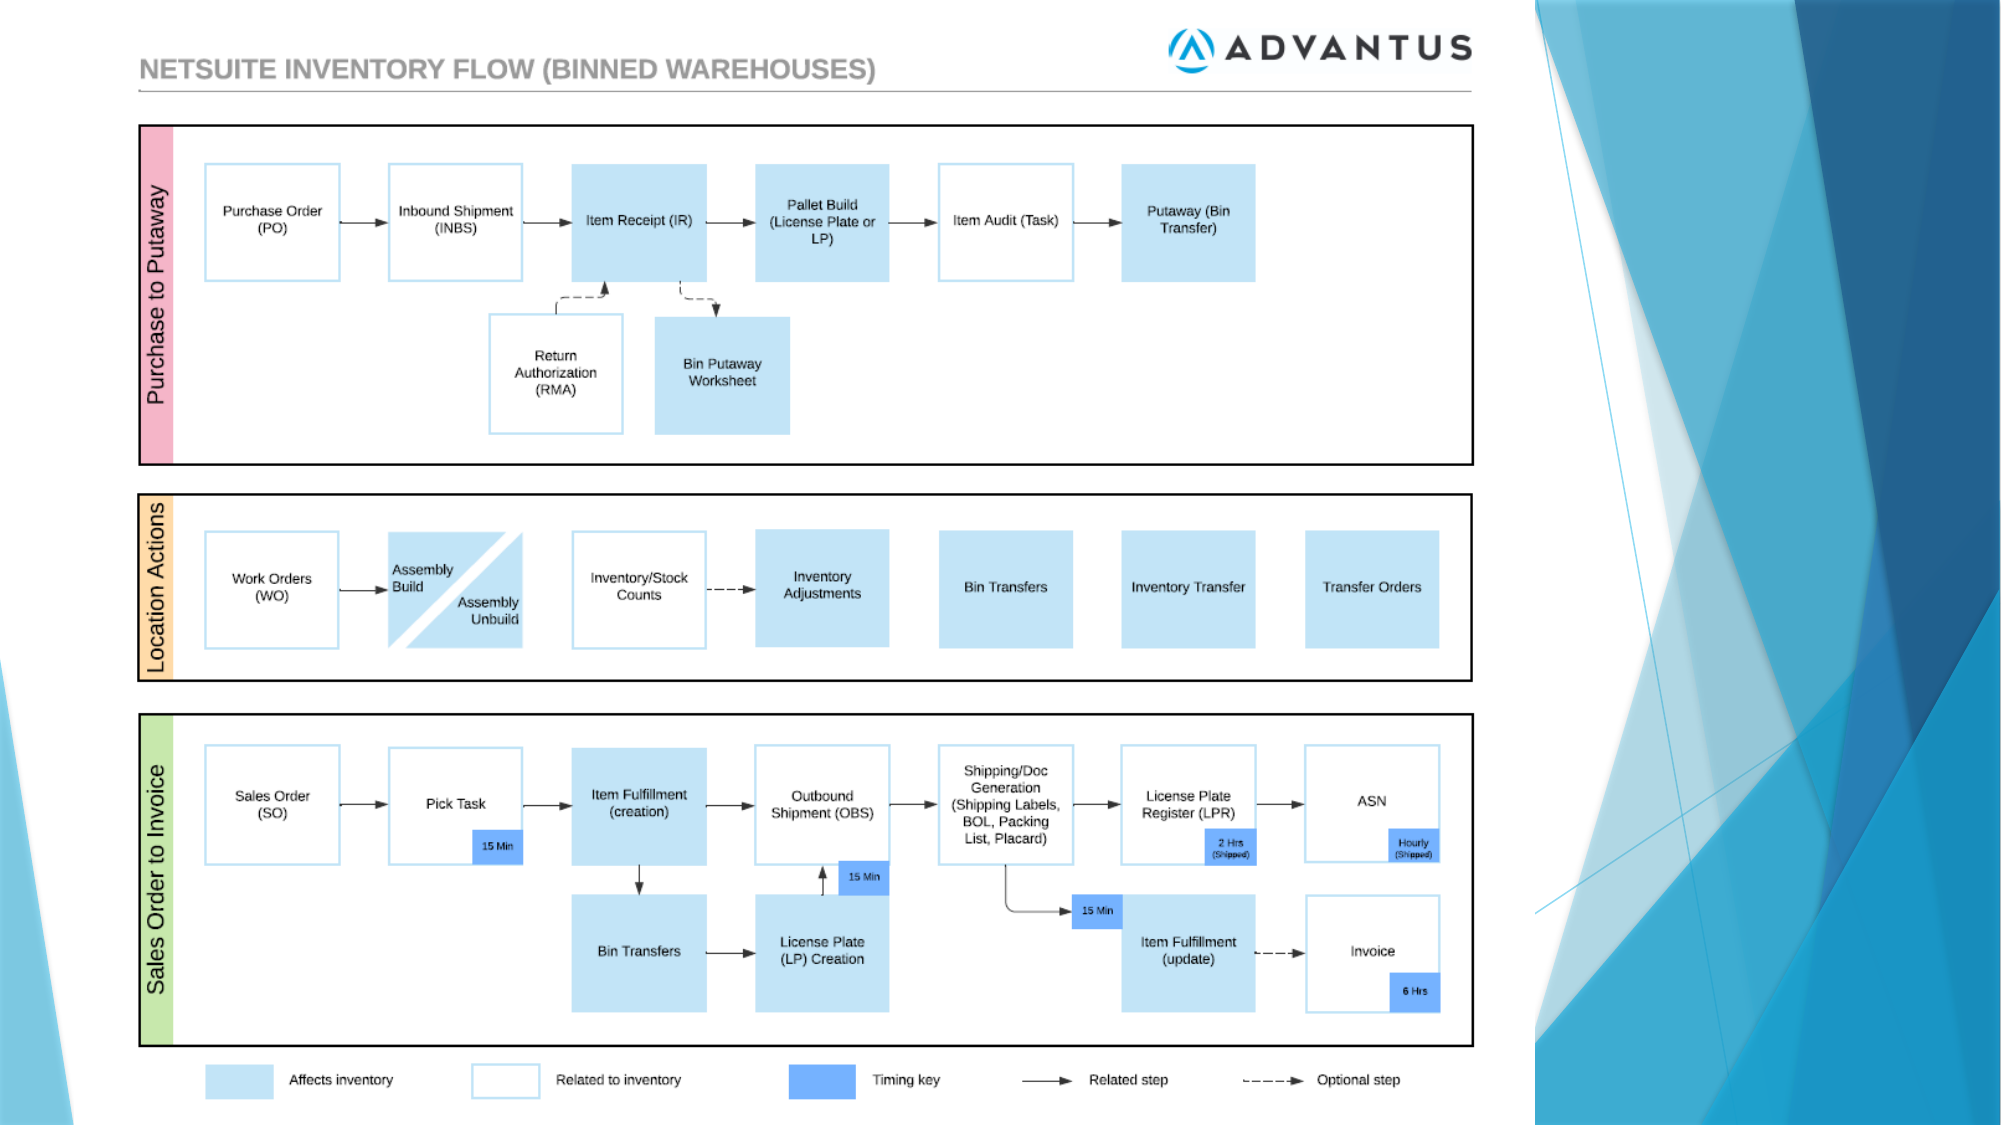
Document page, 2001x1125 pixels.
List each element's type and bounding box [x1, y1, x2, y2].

picture [73, 0, 1536, 1125]
